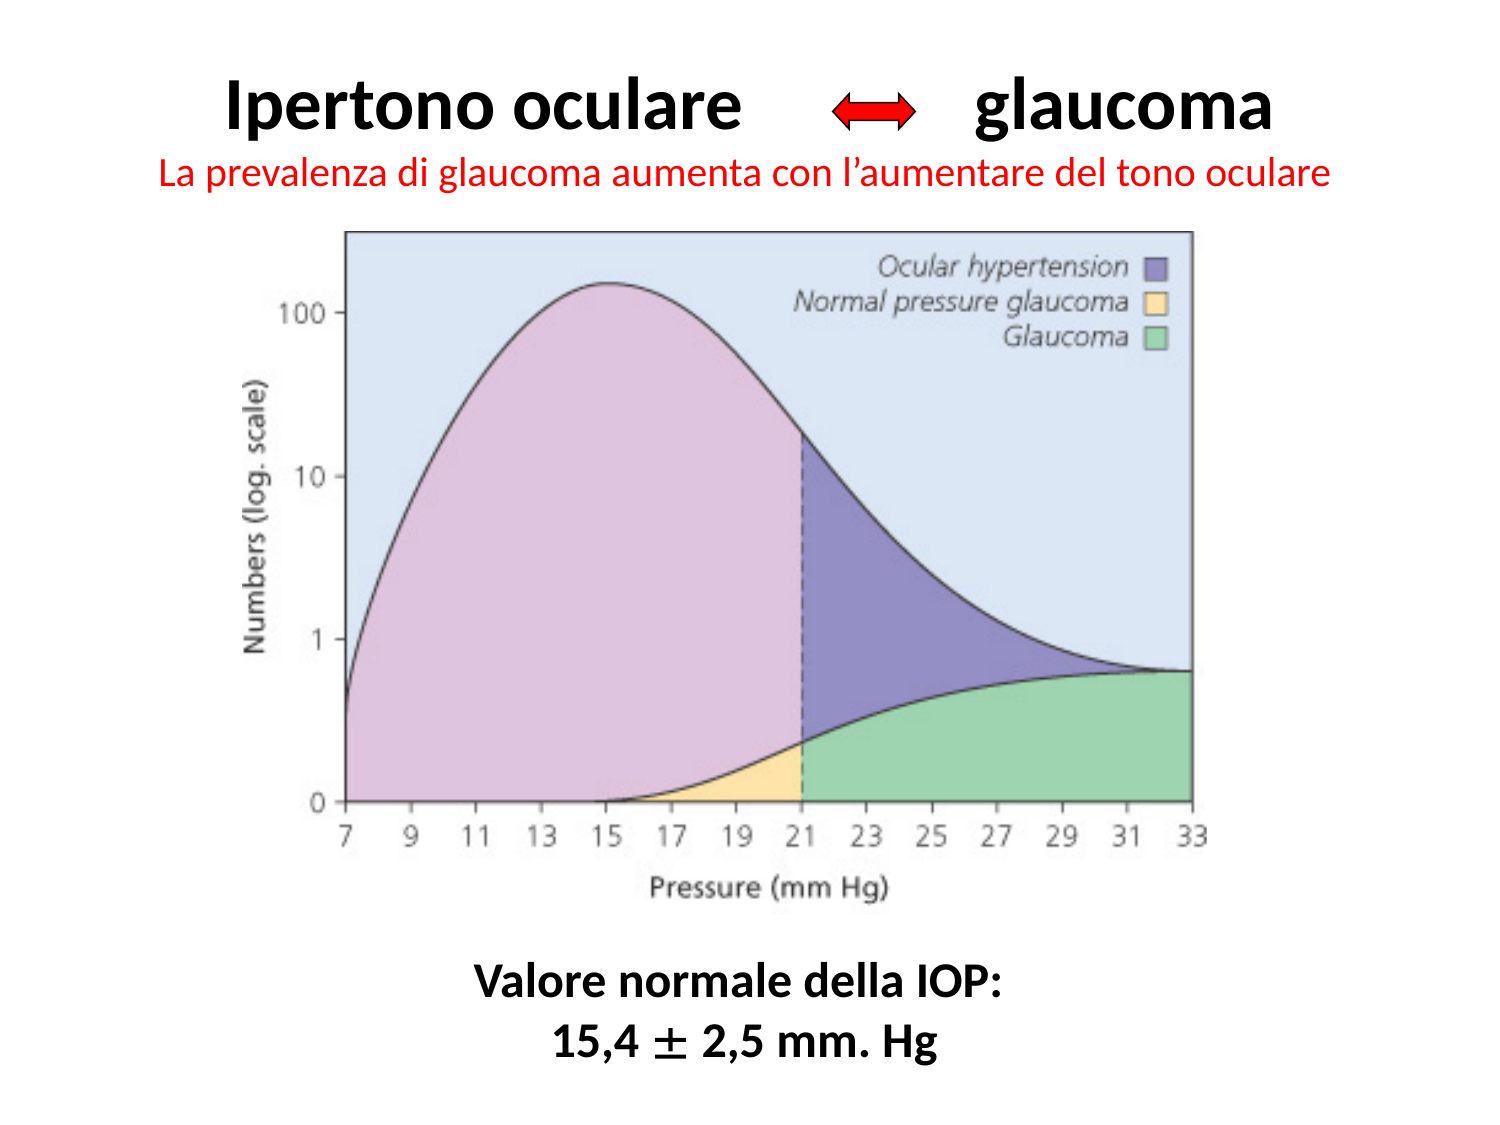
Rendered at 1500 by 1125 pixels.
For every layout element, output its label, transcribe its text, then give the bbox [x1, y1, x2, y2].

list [241, 231, 1207, 915]
text_box Valore normale della IOP: 15,4  2,5 mm. Hg [419, 940, 1069, 1076]
title Ipertono oculare glaucoma La prevalenza di glaucoma aumenta con l’aumentare del tono oculare [75, 55, 1425, 244]
text_box [832, 93, 916, 130]
